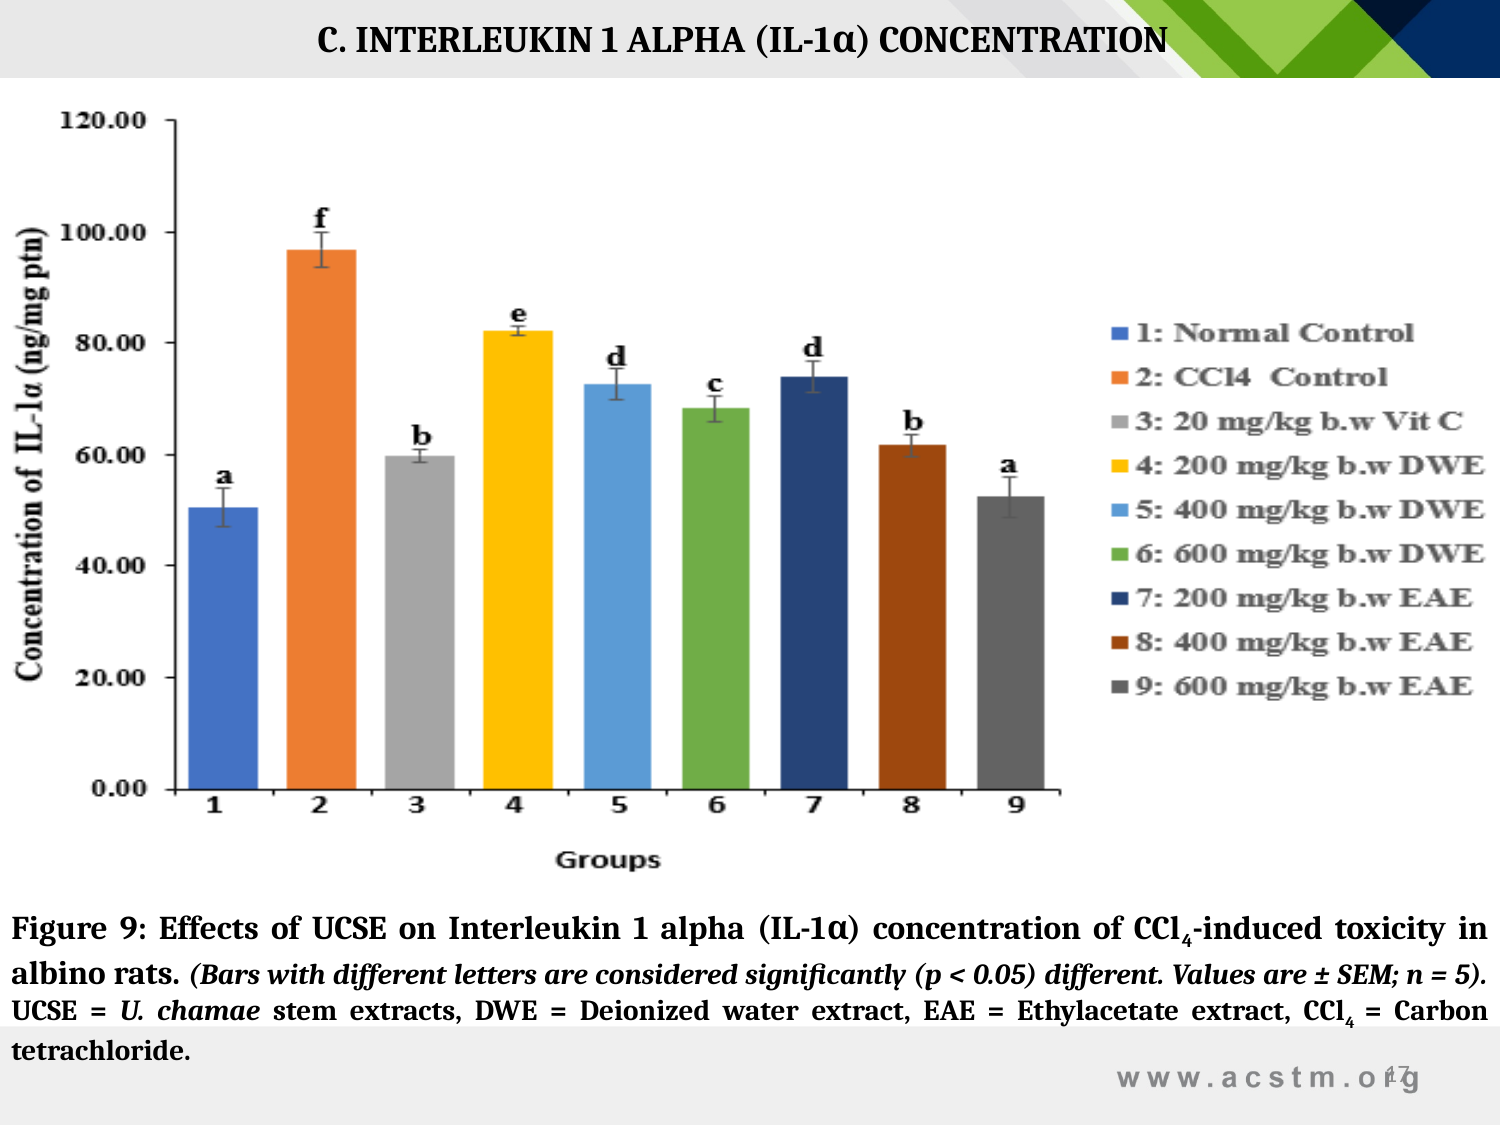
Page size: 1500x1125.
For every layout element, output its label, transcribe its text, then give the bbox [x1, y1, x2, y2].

picture [0, 0, 1500, 900]
slide_number 17 [1074, 1042, 1425, 1103]
picture [0, 1035, 1500, 1125]
text_box Figure 9: Effects of UCSE on Interleukin 1 alpha (IL-1α) concentration of CCl4-induced toxicity in albino rats. (Bars with different letters are considered significantly (p < 0.05) different. Values are ± SEM; n = 5). UCSE = U. chamae stem extracts, DWE = Deionized water extract, EAE = Ethylacetate extract, CCl4 = Carbon tetrachloride. [0, 901, 1500, 1035]
text_box C. INTERLEUKIN 1 ALPHA (IL-1α) CONCENTRATION [4, 7, 1491, 76]
